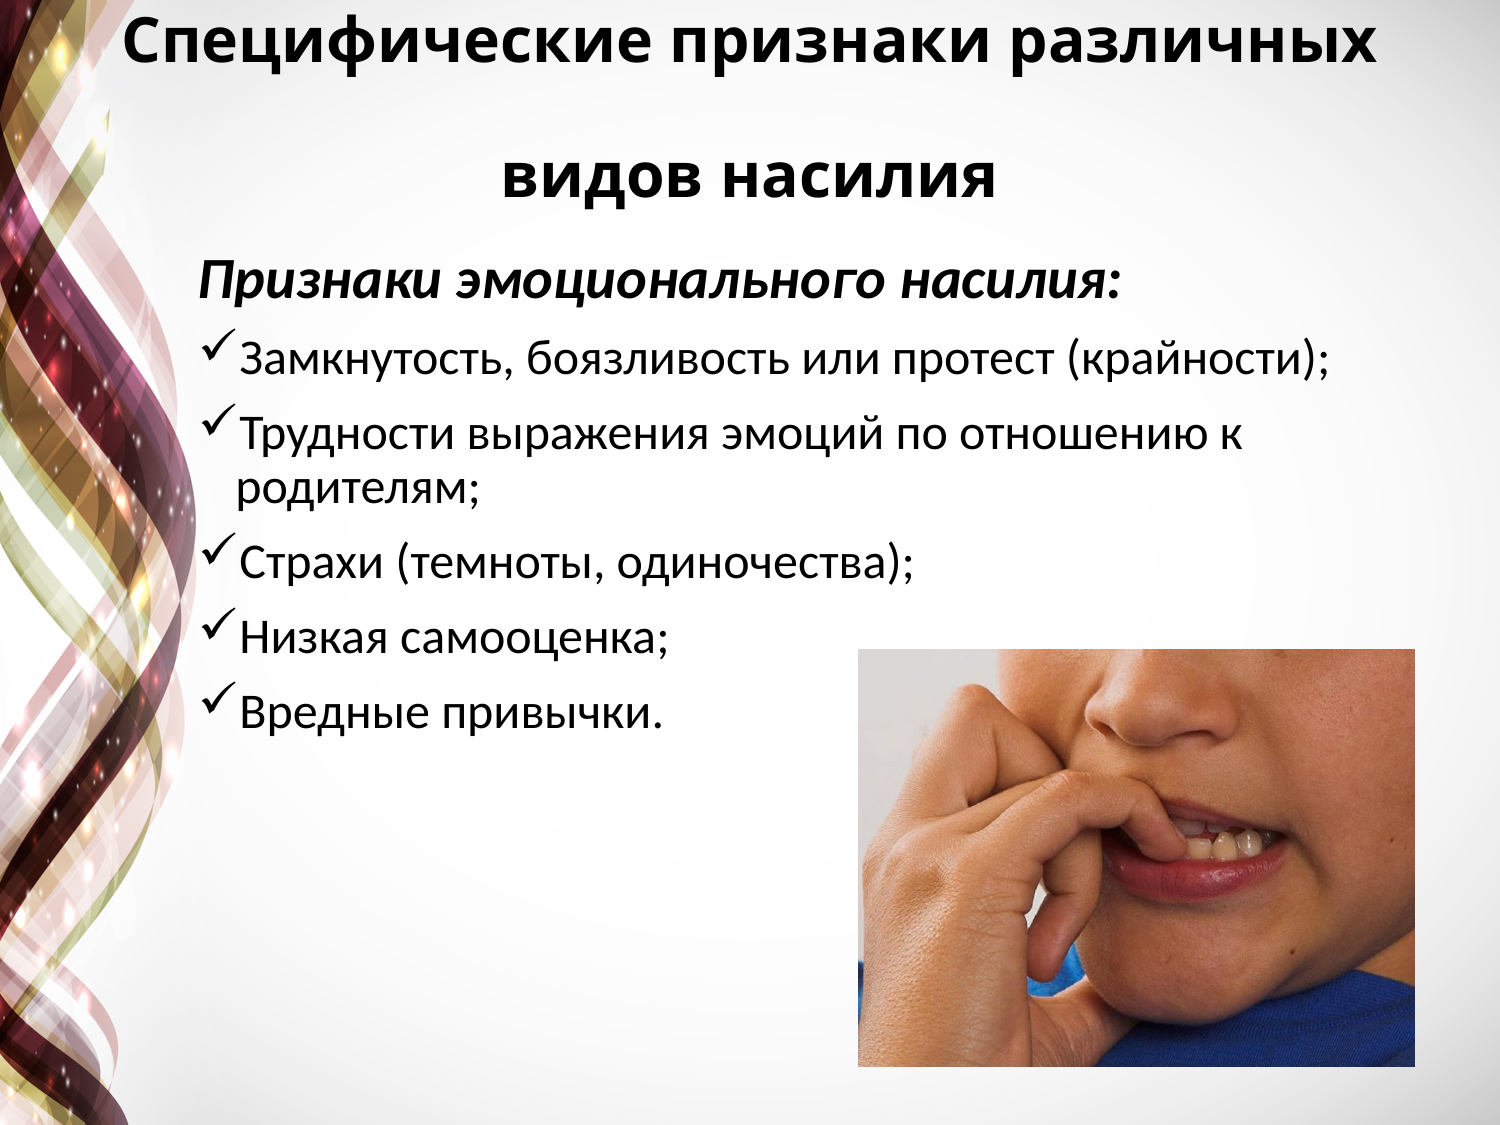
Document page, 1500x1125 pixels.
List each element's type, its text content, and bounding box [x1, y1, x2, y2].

title Специфические признаки различных видов насилия [103, 0, 1397, 220]
list Признаки эмоционального насилия: Замкнутость, боязливость или протест (крайности); Трудности выражения эмоций по отношению к родителям; Страхи (темноты, одиночества); Низкая самооценка; Вредные привычки. [182, 240, 1397, 1014]
picture [0, 0, 1500, 1125]
